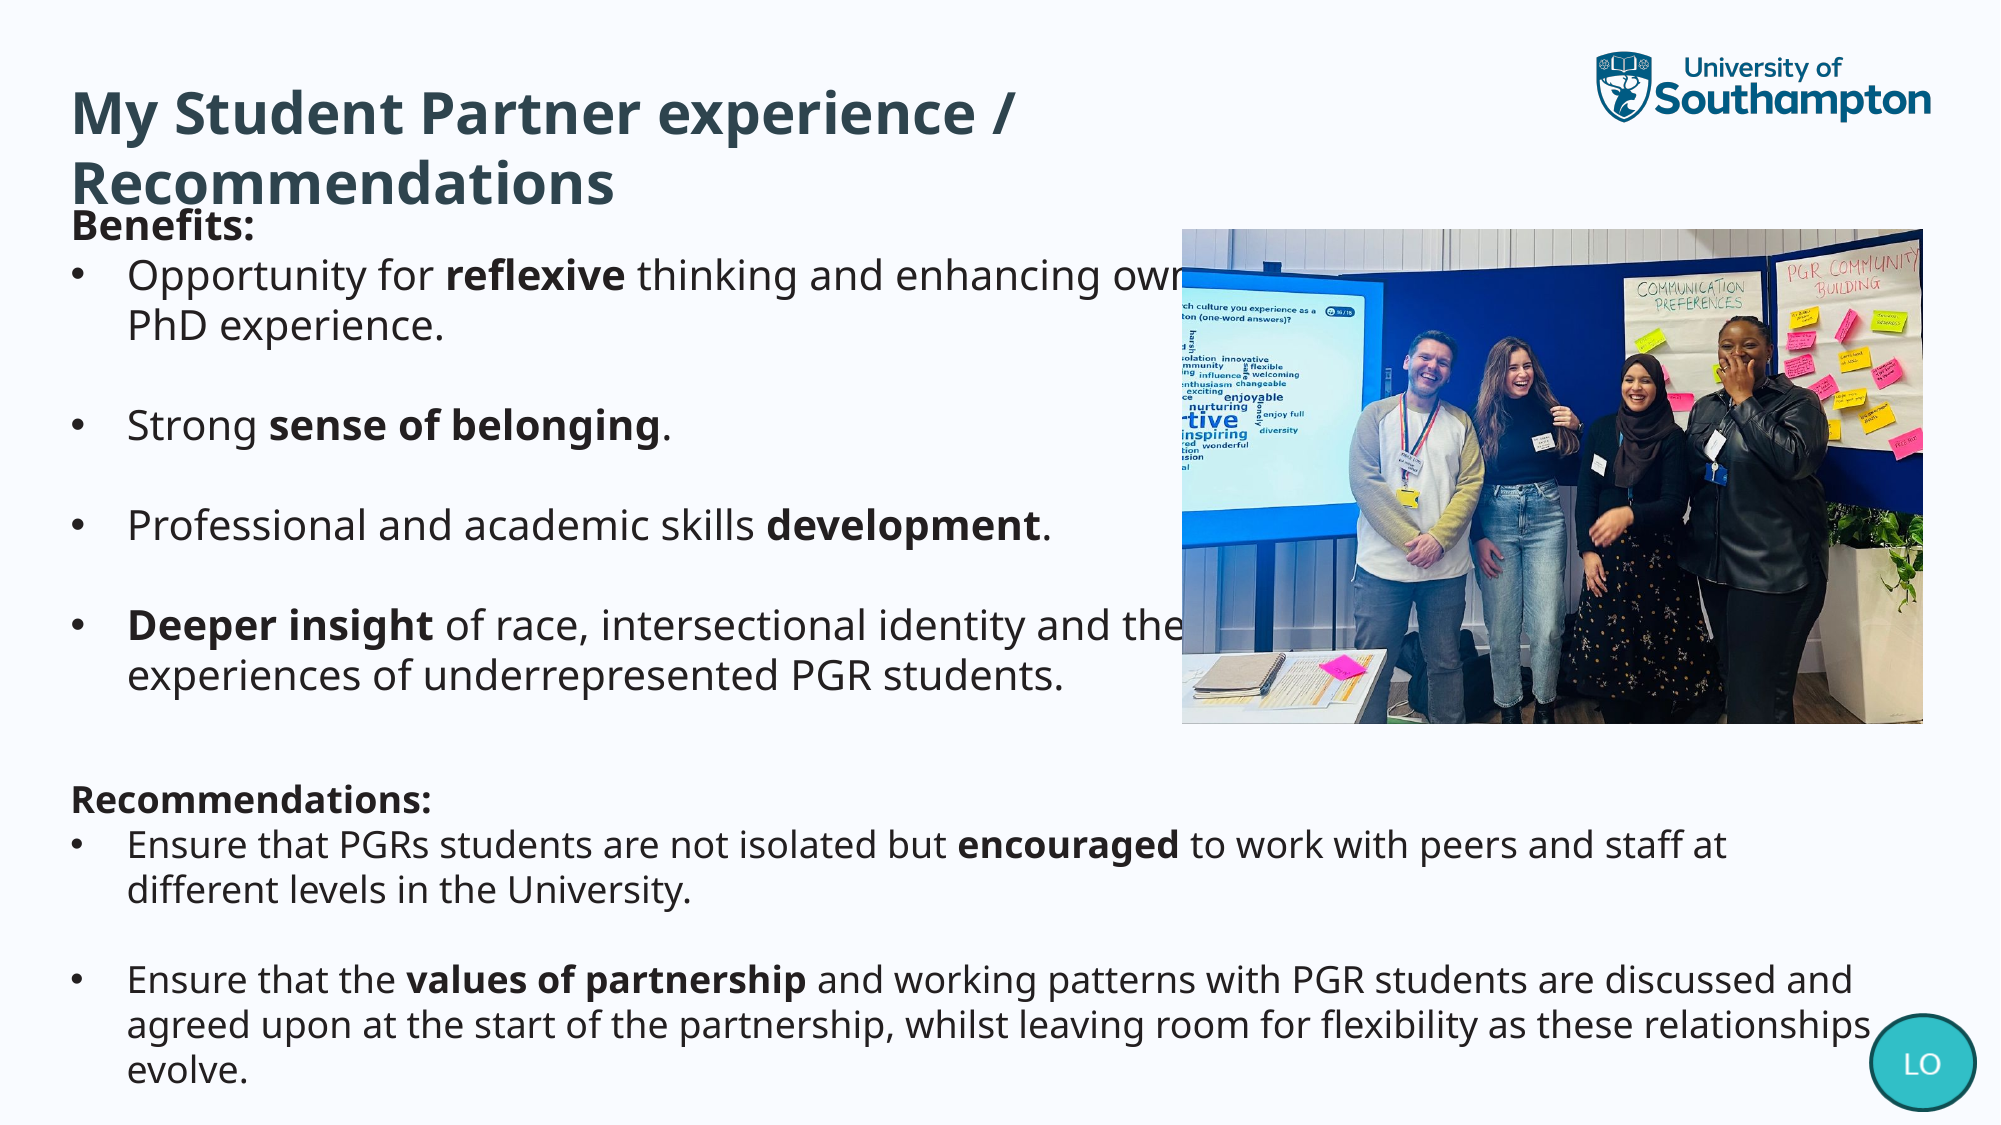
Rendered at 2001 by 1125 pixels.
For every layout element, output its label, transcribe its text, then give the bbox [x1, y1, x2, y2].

text_box My Student Partner experience / Recommendations [55, 68, 1484, 224]
text_box Recommendations: Ensure that PGRs students are not isolated but encouraged to work with peers and staff at different levels in the University. Ensure that the values of partnership and working patterns with PGR students are discussed and agreed upon at the start of the partnership, whilst leaving room for flexibility as these relationships evolve. [55, 768, 1902, 1098]
picture [1181, 228, 1924, 724]
picture [1527, 0, 2000, 220]
picture [1869, 1013, 1977, 1112]
text_box Benefits: Opportunity for reflexive thinking and enhancing own PhD experience. Strong sense of belonging. Professional and academic skills development. Deeper insight of race, intersectional identity and the experiences of underrepresented PGR students. [55, 191, 1252, 757]
